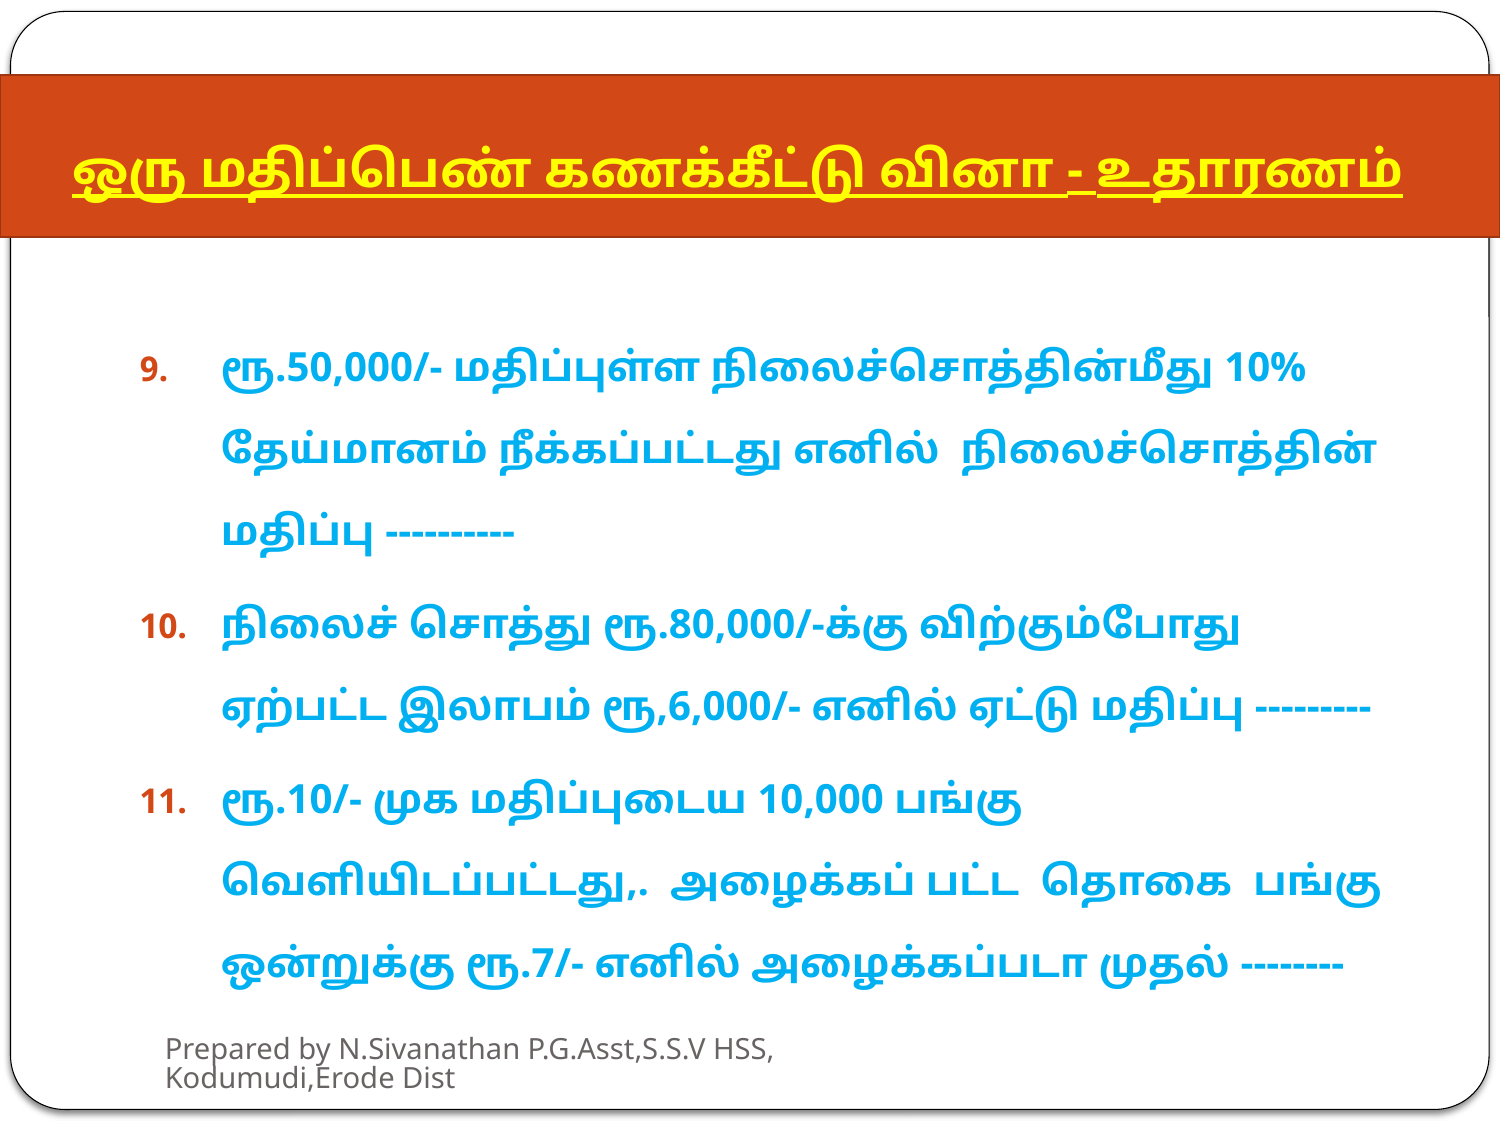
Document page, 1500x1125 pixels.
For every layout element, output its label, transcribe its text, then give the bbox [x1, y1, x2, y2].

text_box [0, 74, 1500, 238]
title ஒரு மதிப்பெண் கணக்கீட்டு வினா - உதாரணம் [0, 87, 1475, 213]
footer Prepared by N.Sivanathan P.G.Asst,S.S.V HSS,Kodumudi,Erode Dist [150, 1012, 800, 1088]
list ரூ.50,000/- மதிப்புள்ள நிலைச்சொத்தின்மீது 10% தேய்மானம் நீக்கப்பட்டது எனில் நிலைச்சொத்தின் மதிப்பு ---------- நிலைச் சொத்து ரூ.80,000/-க்கு விற்கும்போது ஏற்பட்ட இலாபம் ரூ,6,000/- எனில் ஏட்டு மதிப்பு --------- ரூ.10/- முக மதிப்புடைய 10,000 பங்கு வெளியிடப்பட்டது,. அழைக்கப் பட்ட தொகை பங்கு ஒன்றுக்கு ரூ.7/- எனில் அழைக்கப்படா முதல் -------- [125, 299, 1400, 1025]
